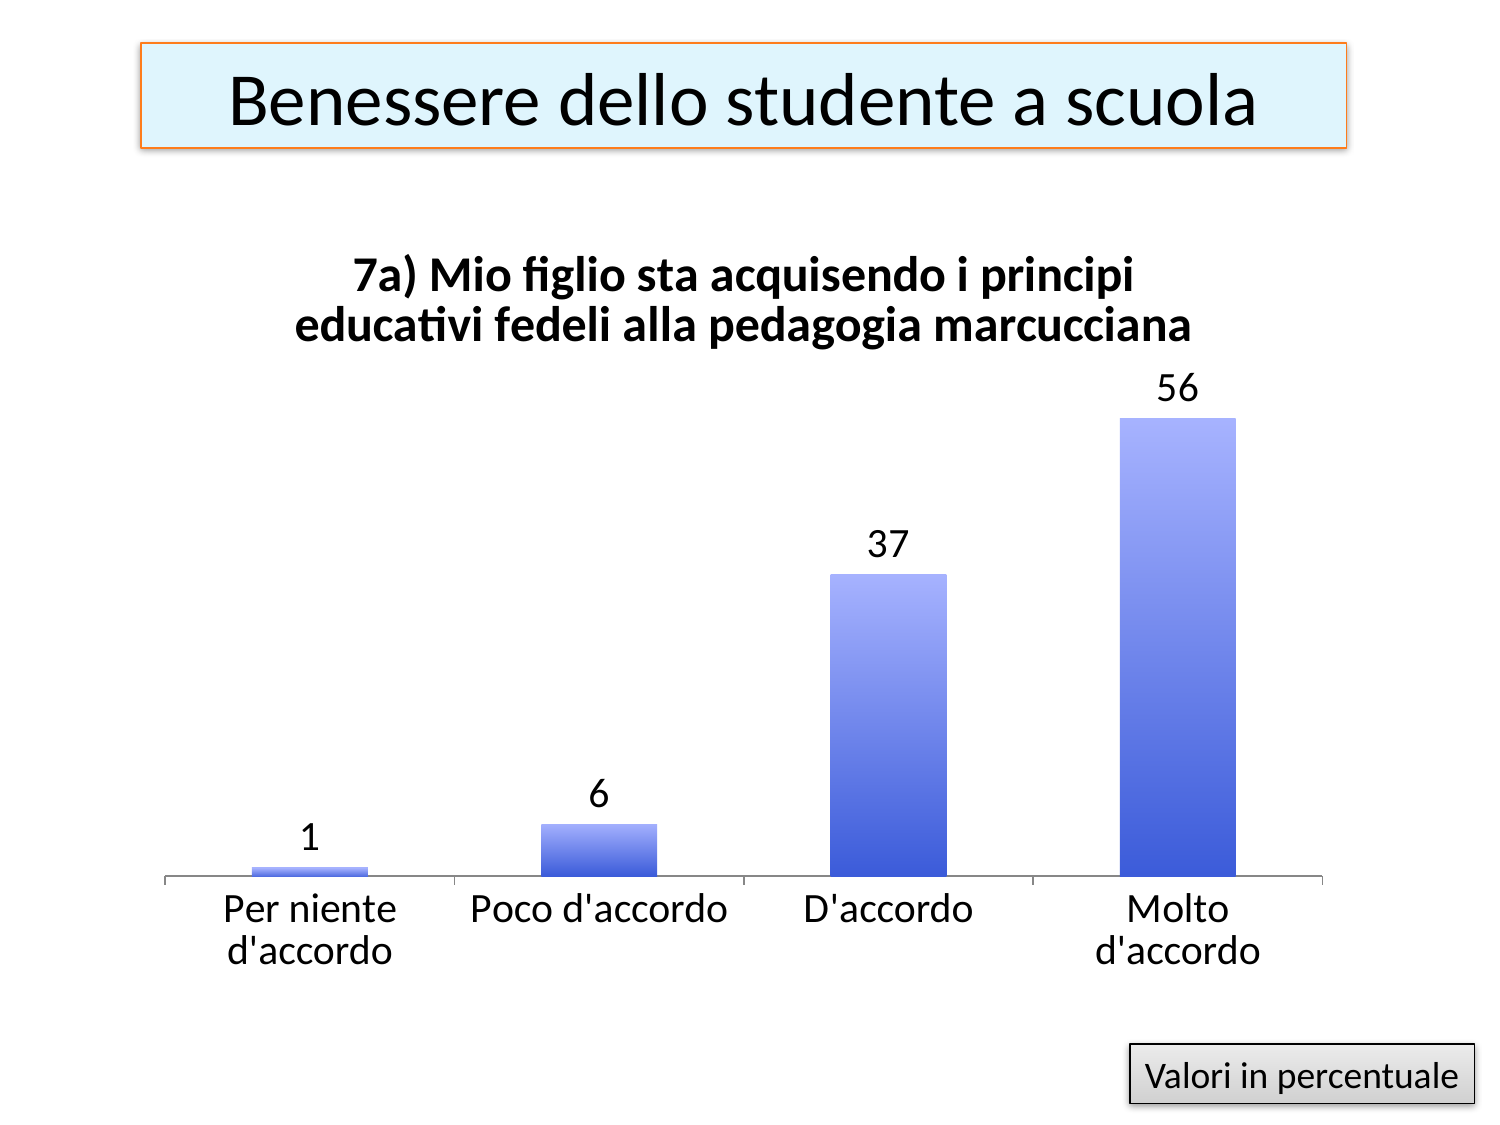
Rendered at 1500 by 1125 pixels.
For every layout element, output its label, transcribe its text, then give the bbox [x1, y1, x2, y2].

chart [140, 214, 1347, 991]
text_box Valori in percentuale [1129, 1043, 1475, 1104]
title Benessere dello studente a scuola [140, 42, 1347, 149]
